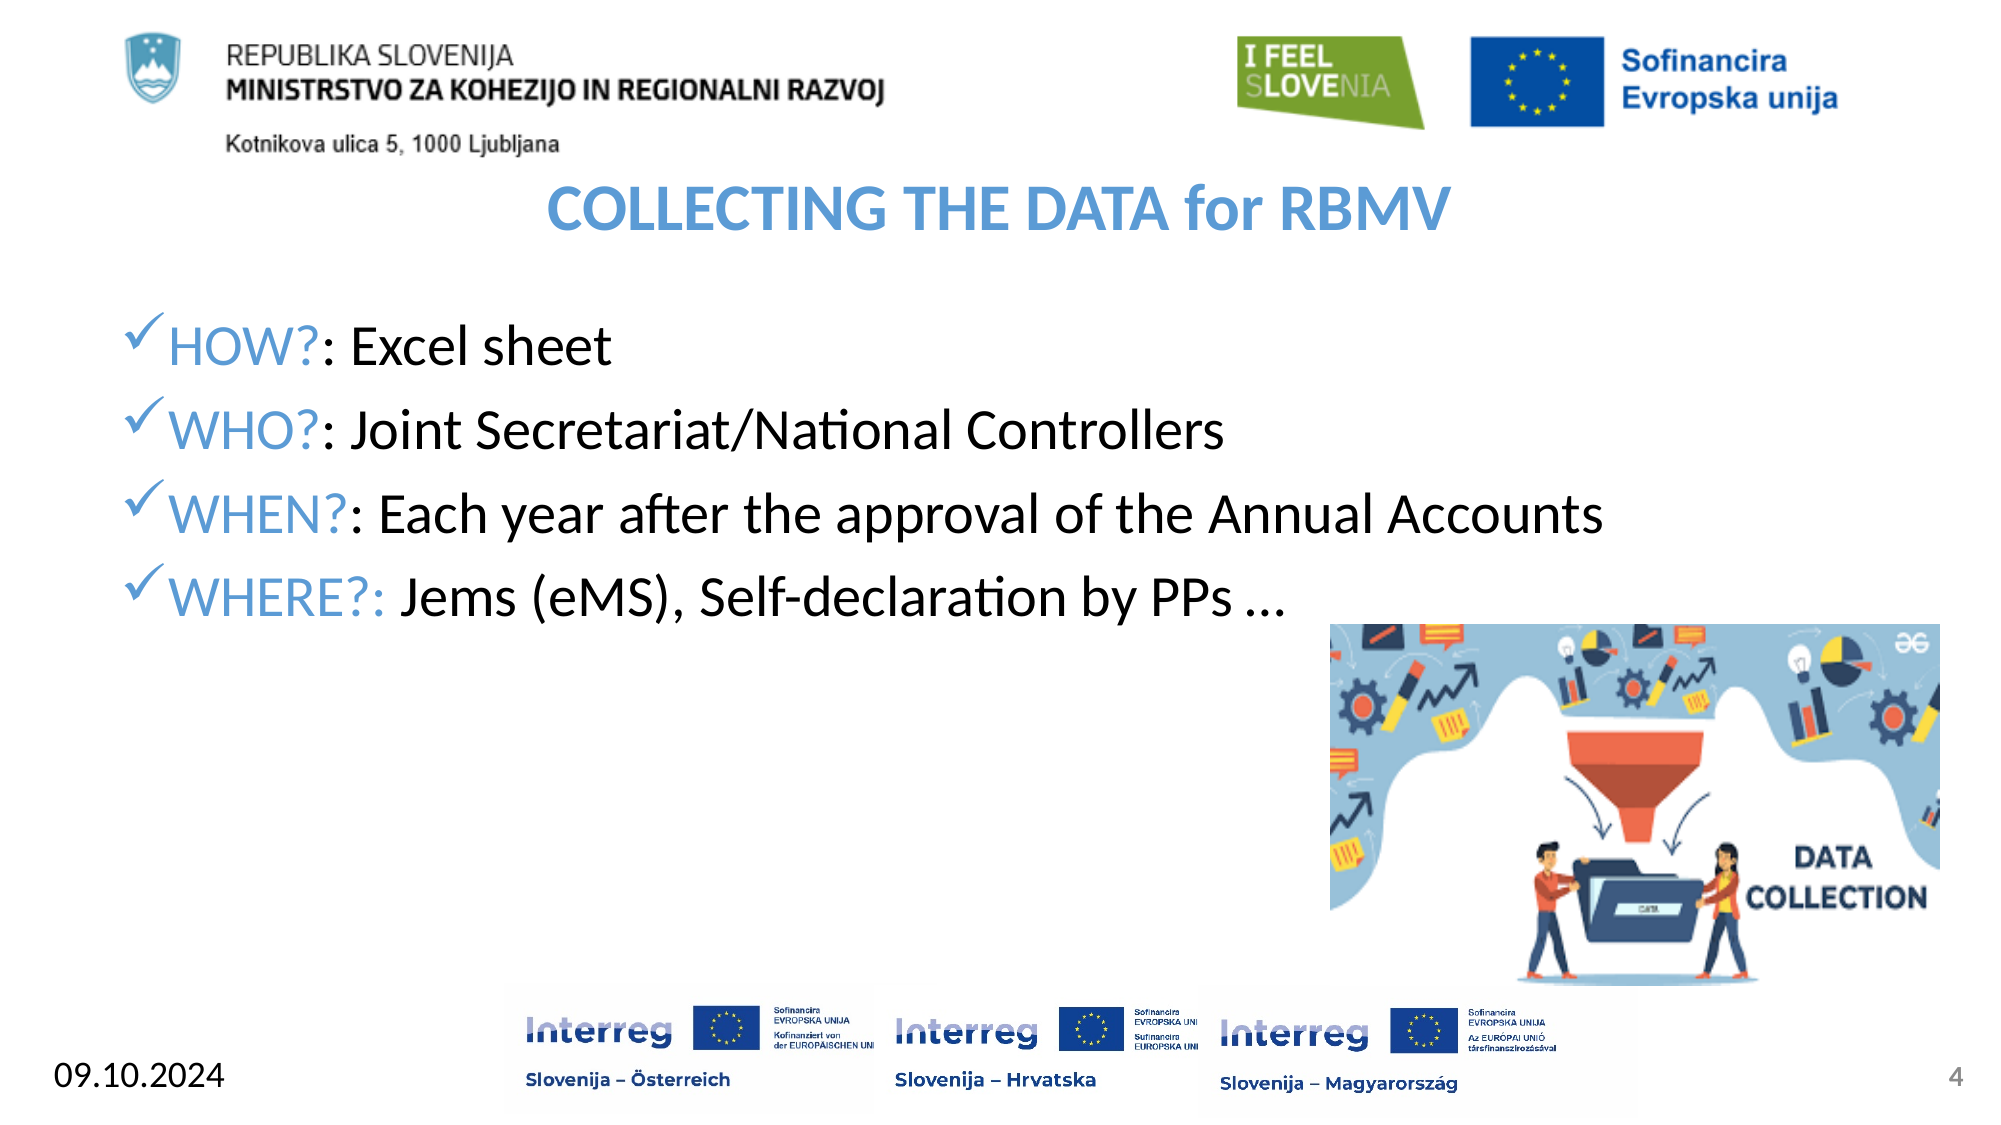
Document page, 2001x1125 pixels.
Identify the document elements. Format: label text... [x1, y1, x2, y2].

picture [504, 624, 1940, 1118]
title COLLECTING THE DATA for RBMV [137, 165, 1863, 335]
list HOW?: Excel sheet WHO?: Joint Secretariat/National Controllers WHEN?: Each year after the approval of the Annual Accounts WHERE?: Jems (eMS), Self-declaration by PPs … [105, 308, 1831, 960]
picture [115, 14, 1851, 209]
